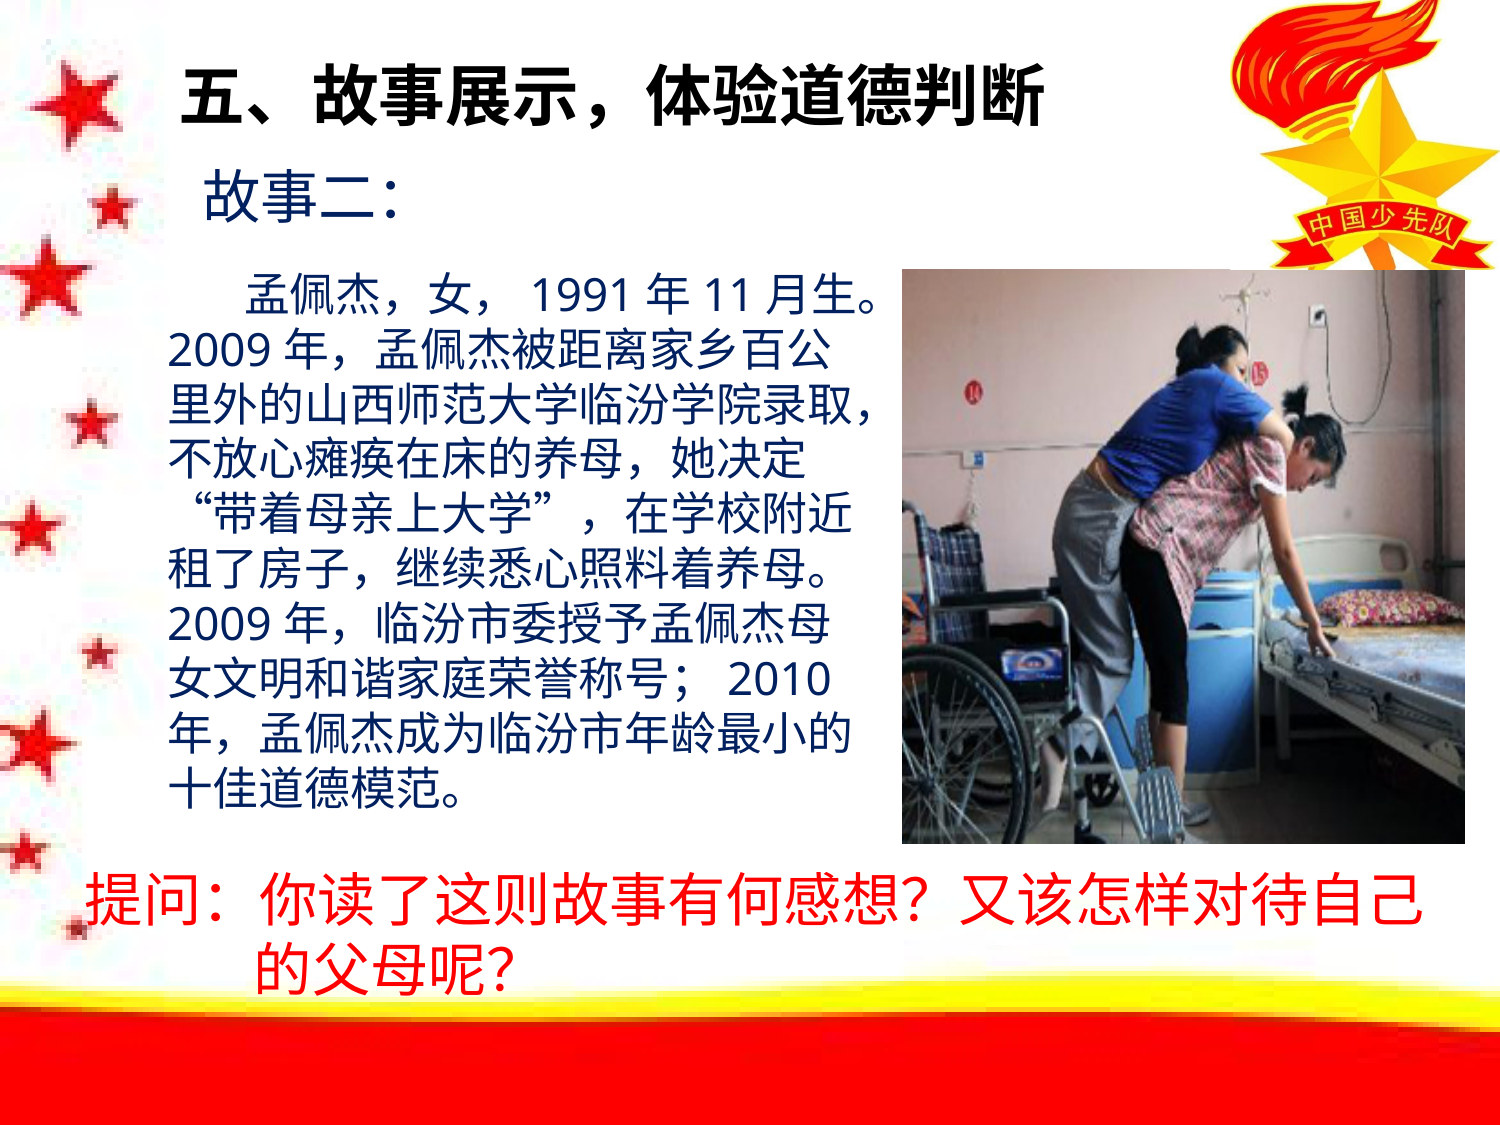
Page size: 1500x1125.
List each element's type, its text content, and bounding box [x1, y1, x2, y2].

picture [0, 0, 1500, 1125]
text_box 故事二： [187, 152, 528, 238]
text_box 五、故事展示，体验道德判断 [163, 46, 1114, 142]
text_box 孟佩杰，女，1991年11月生。2009年，孟佩杰被距离家乡百公里外的山西师范大学临汾学院录取，不放心瘫痪在床的养母，她决定“带着母亲上大学”，在学校附近租了房子，继续悉心照料着养母。2009年，临汾市委授予孟佩杰母女文明和谐家庭荣誉称号；2010年，孟佩杰成为临汾市年龄最小的十佳道德模范。 [152, 257, 879, 823]
text_box 提问：你读了这则故事有何感想？又该怎样对待自己 的父母呢？ [70, 855, 1500, 1011]
